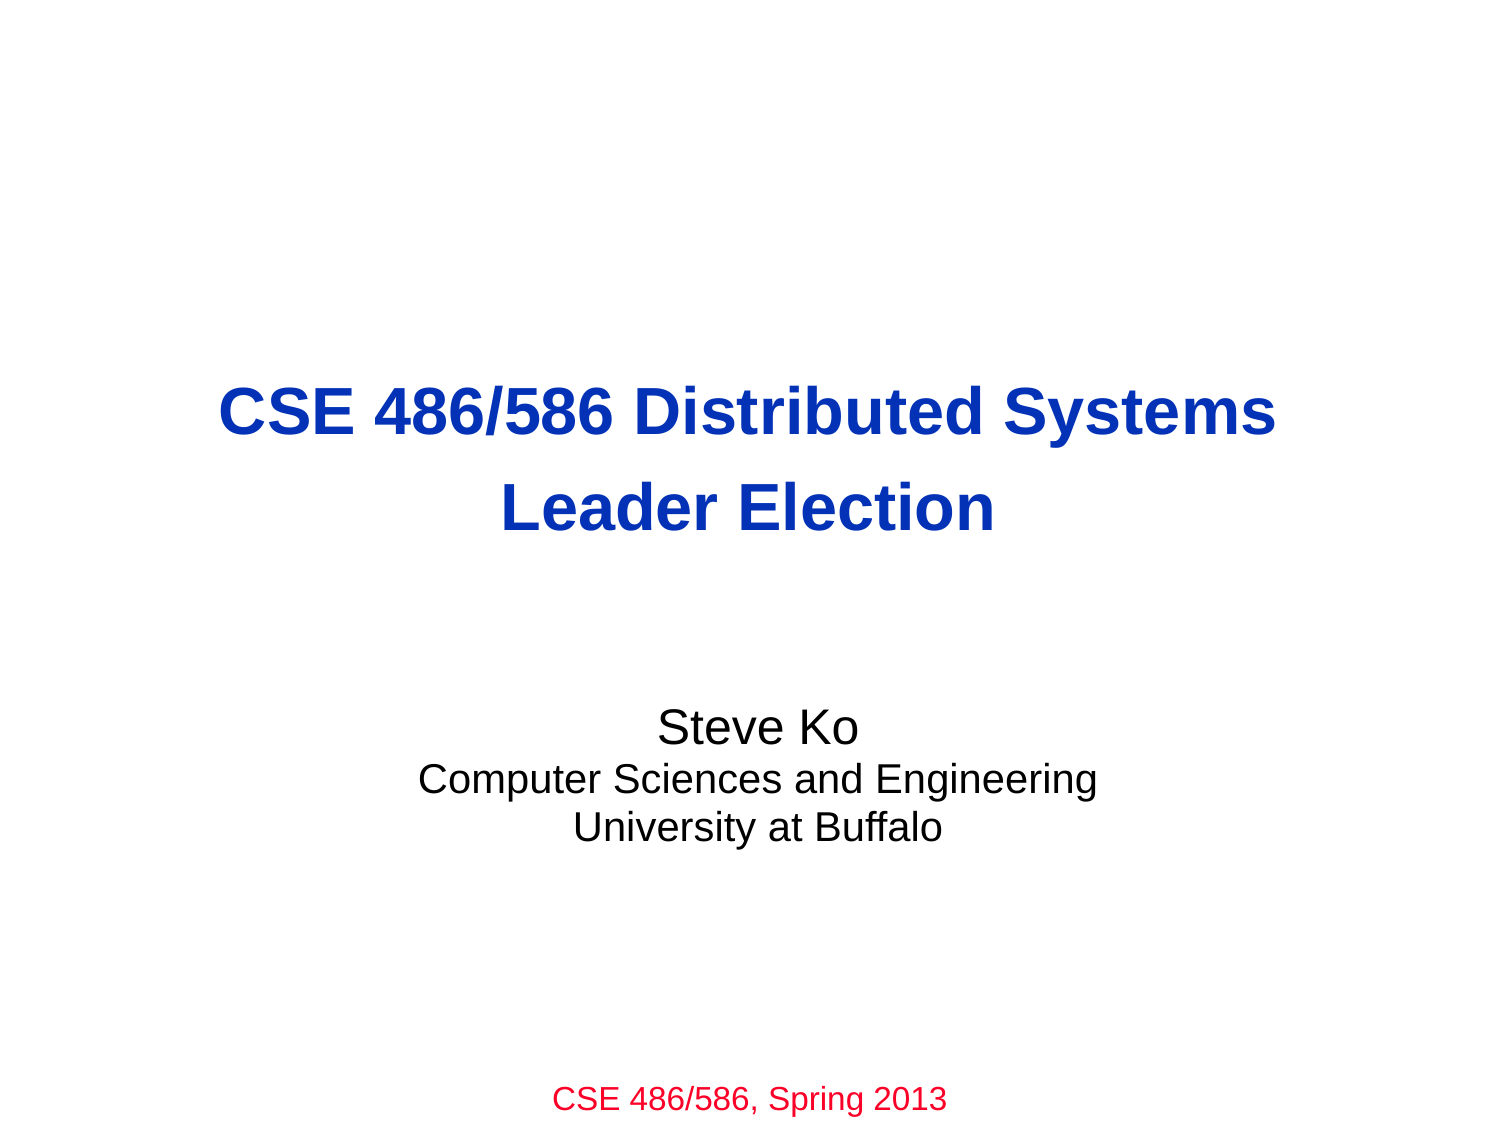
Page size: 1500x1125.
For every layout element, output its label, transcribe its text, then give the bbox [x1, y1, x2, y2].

subtitle Steve Ko Computer Sciences and Engineering University at Buffalo [191, 703, 1325, 917]
title CSE 486/586 Distributed Systems Leader Election [23, 311, 1474, 586]
